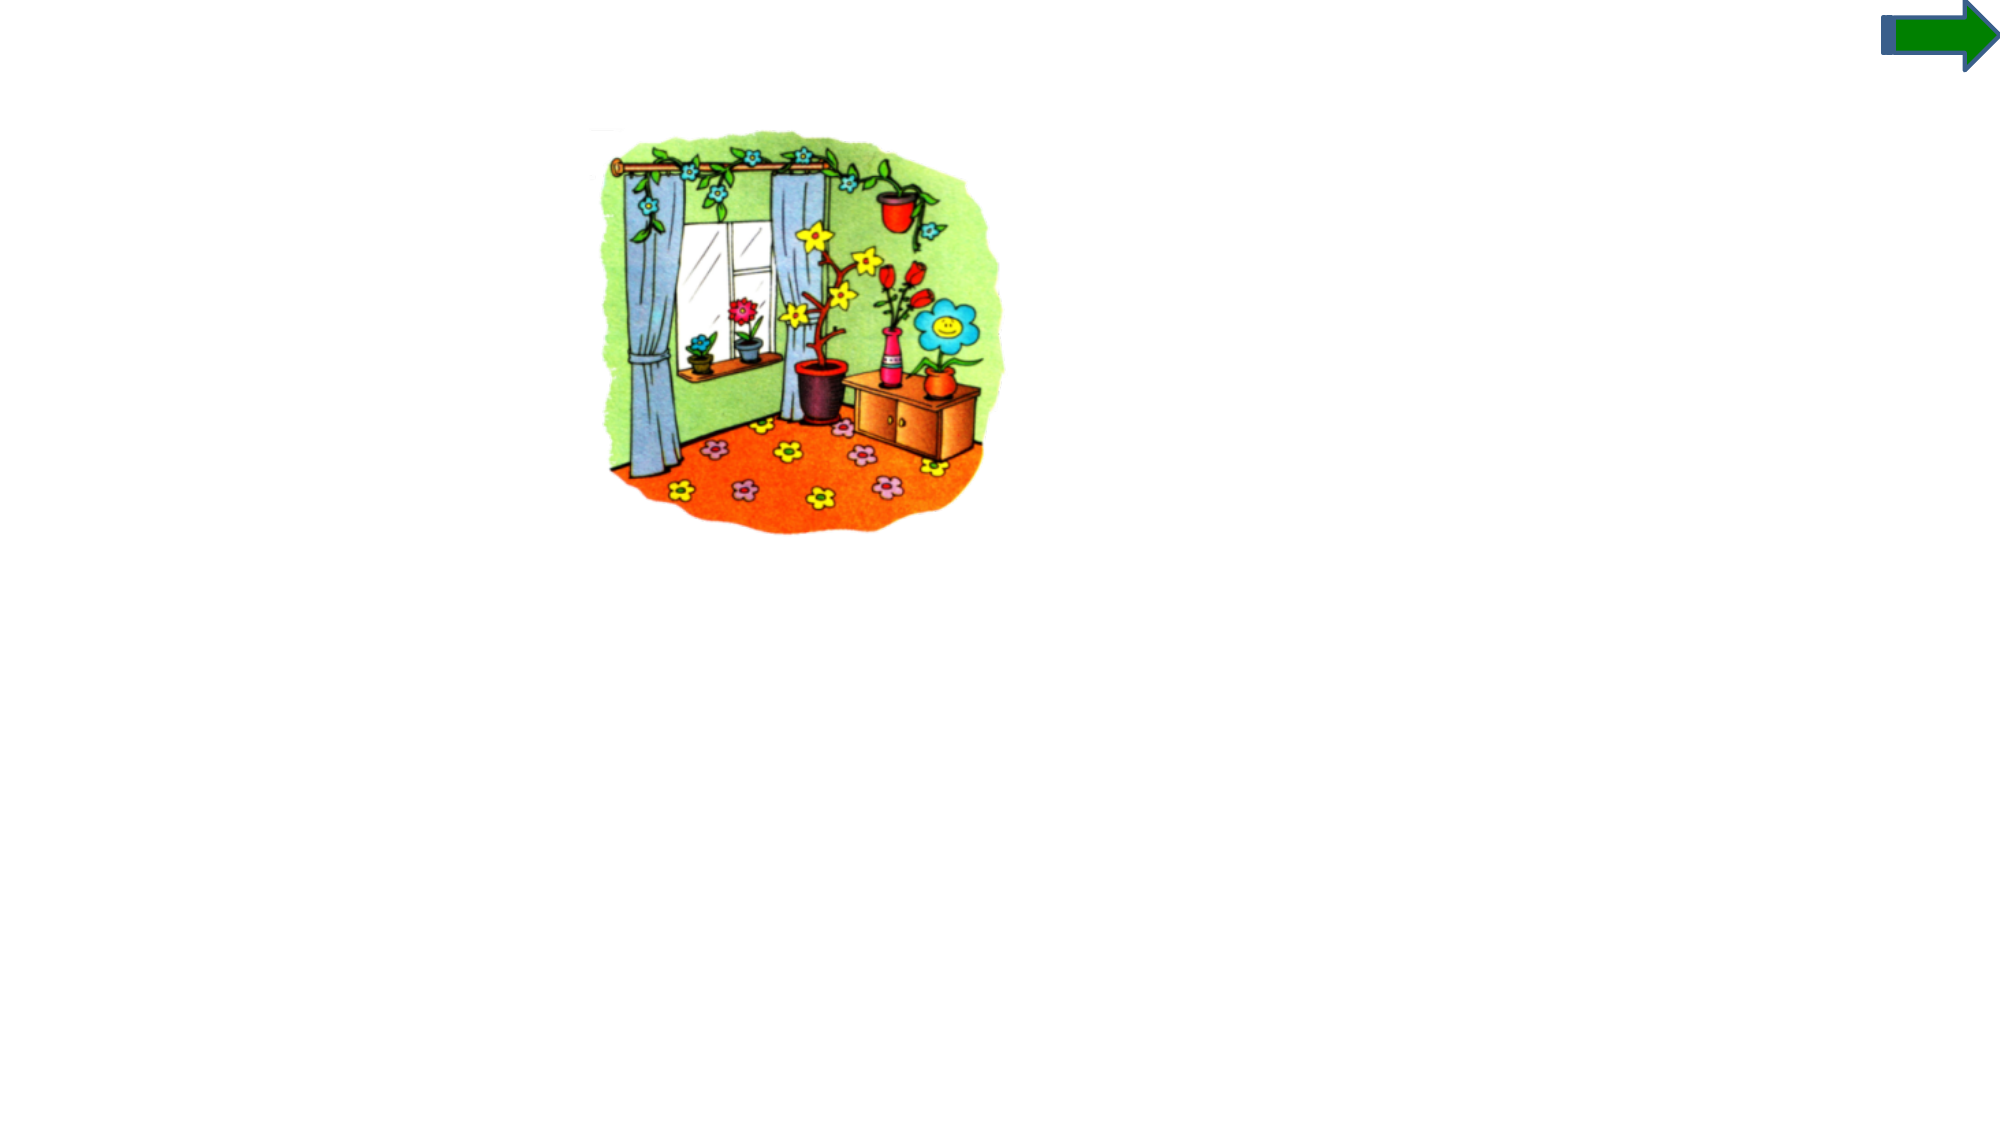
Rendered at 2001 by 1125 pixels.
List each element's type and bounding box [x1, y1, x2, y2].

text_box [1881, 0, 2000, 73]
picture [589, 128, 1048, 542]
